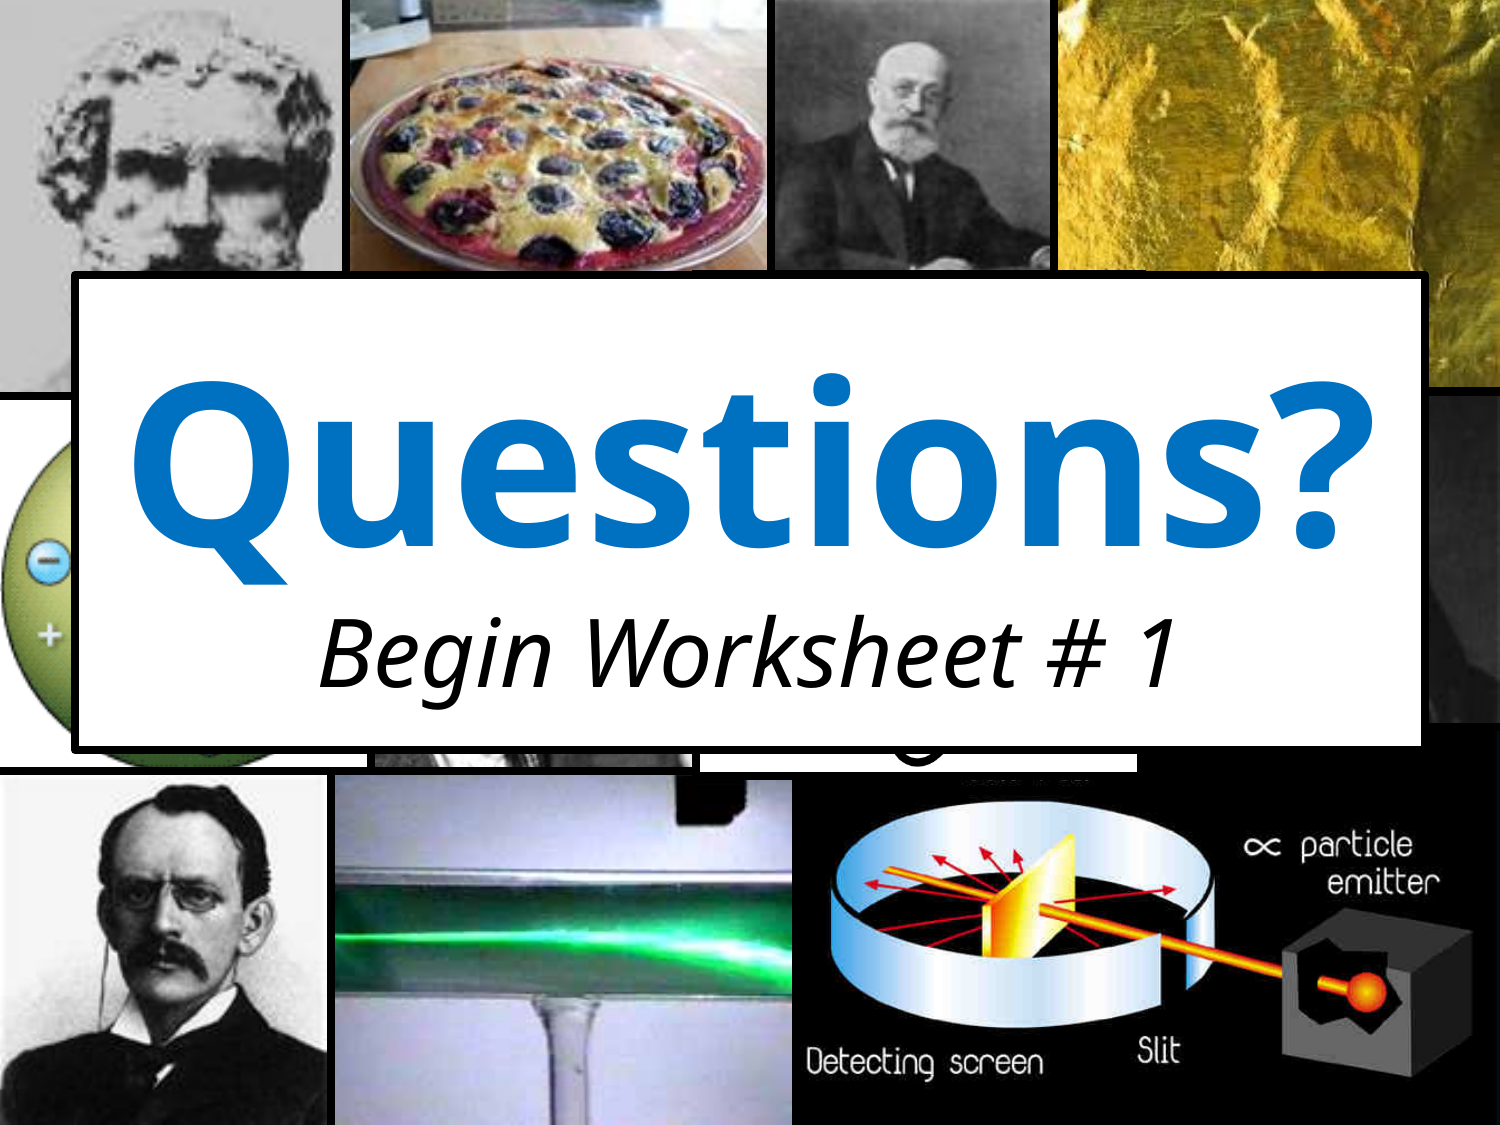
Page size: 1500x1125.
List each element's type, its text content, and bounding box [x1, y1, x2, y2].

picture [1429, 396, 1500, 723]
picture [0, 400, 367, 767]
picture [375, 754, 692, 767]
picture [800, 731, 1500, 1125]
picture [335, 775, 792, 1125]
picture [1058, 0, 1500, 387]
picture [0, 775, 327, 1125]
picture [775, 0, 1050, 270]
picture [0, 0, 342, 392]
title Questions? Begin Worksheet # 1 [71, 271, 1429, 754]
picture [350, 0, 767, 271]
picture [700, 754, 1137, 772]
